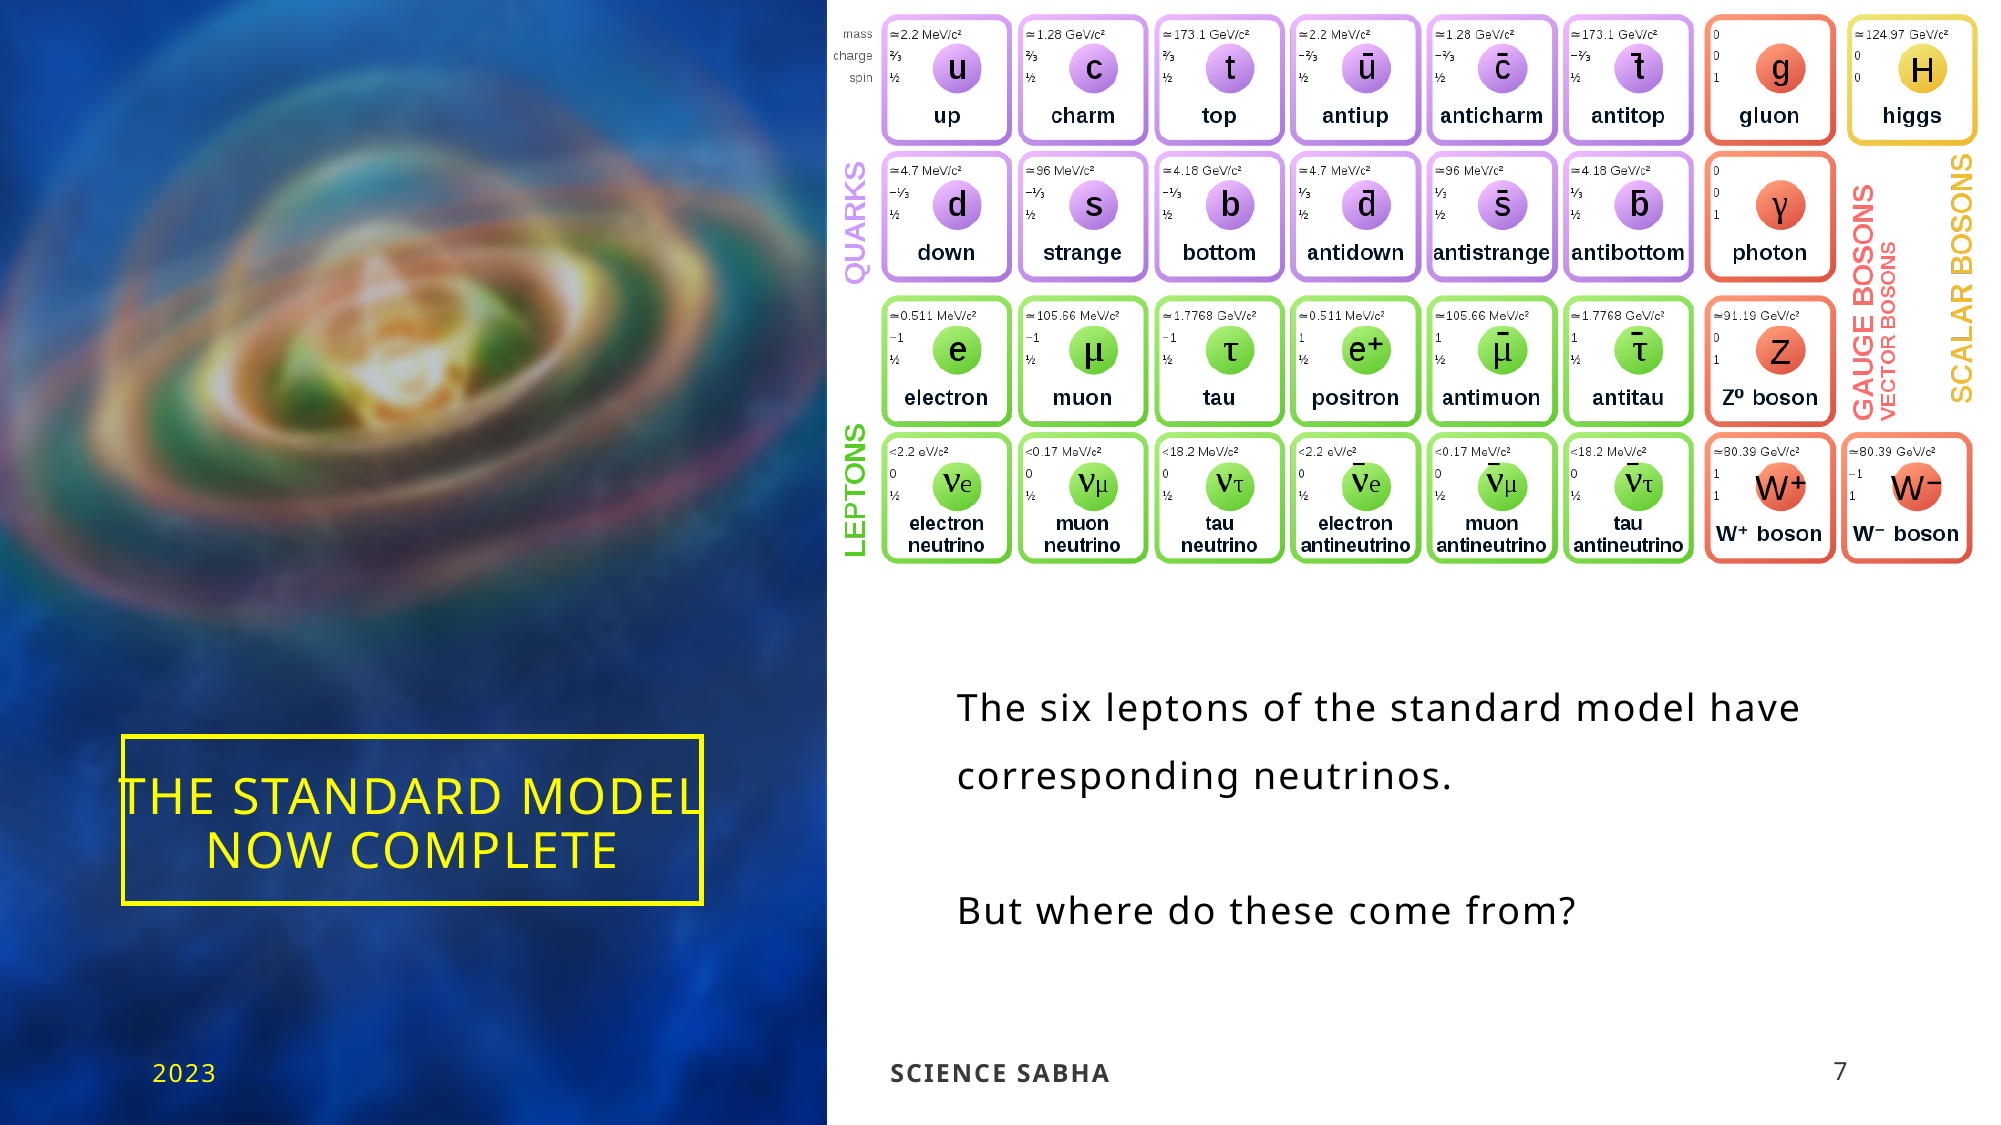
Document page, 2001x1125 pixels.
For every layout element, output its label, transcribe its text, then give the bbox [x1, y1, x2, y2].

slide_number 7 [1412, 1042, 1863, 1103]
list The six leptons of the standard model have corresponding neutrinos. But where do these come from? [942, 737, 1904, 942]
picture [0, 0, 1993, 1125]
footer Science Sabha [827, 1042, 1338, 1103]
